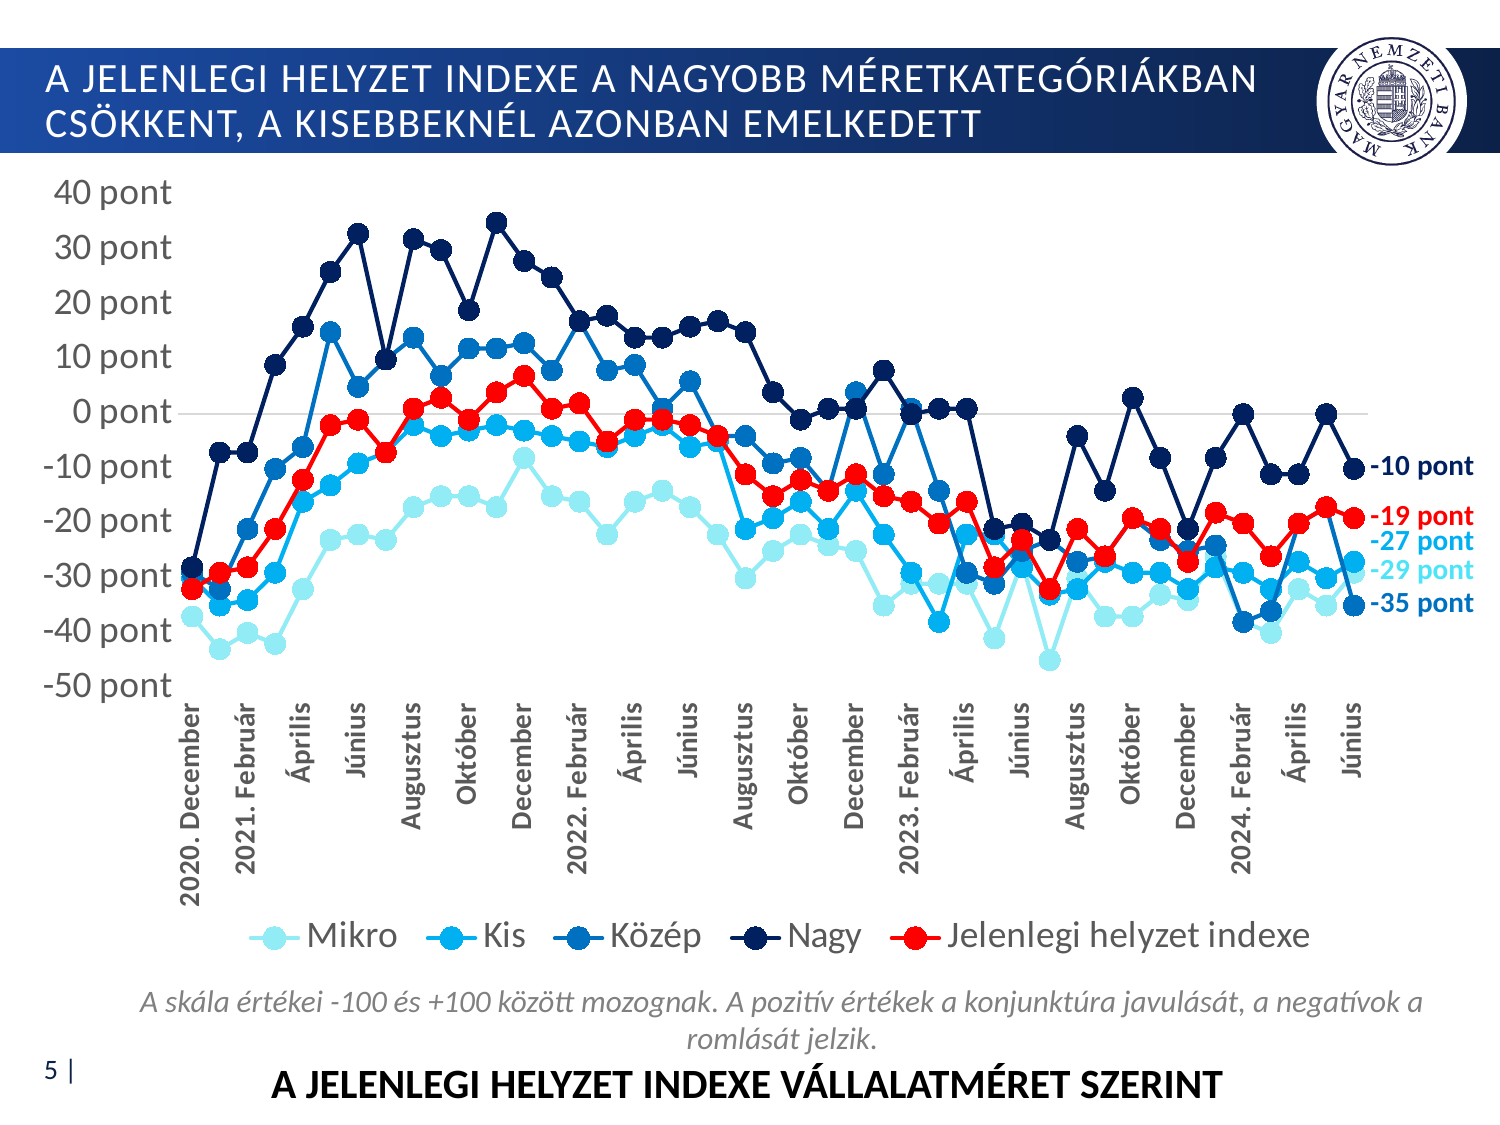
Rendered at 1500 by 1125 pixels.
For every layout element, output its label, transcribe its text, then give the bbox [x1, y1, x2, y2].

text_box A jelenlegi helyzet indexe vállalatméret szerint [0, 1049, 1495, 1115]
text_box A skála értékei -100 és +100 között mozognak. A pozitív értékek a konjunktúra javulását, a negatívok a romlását jelzik. [98, 974, 1468, 1049]
title A jelenlegi helyzet indexe a nagyobb méretkategóriákban csökkent, a kisebbeknél azonban emelkedett [30, 51, 1322, 151]
chart [5, 151, 1495, 974]
picture [1327, 36, 1457, 151]
